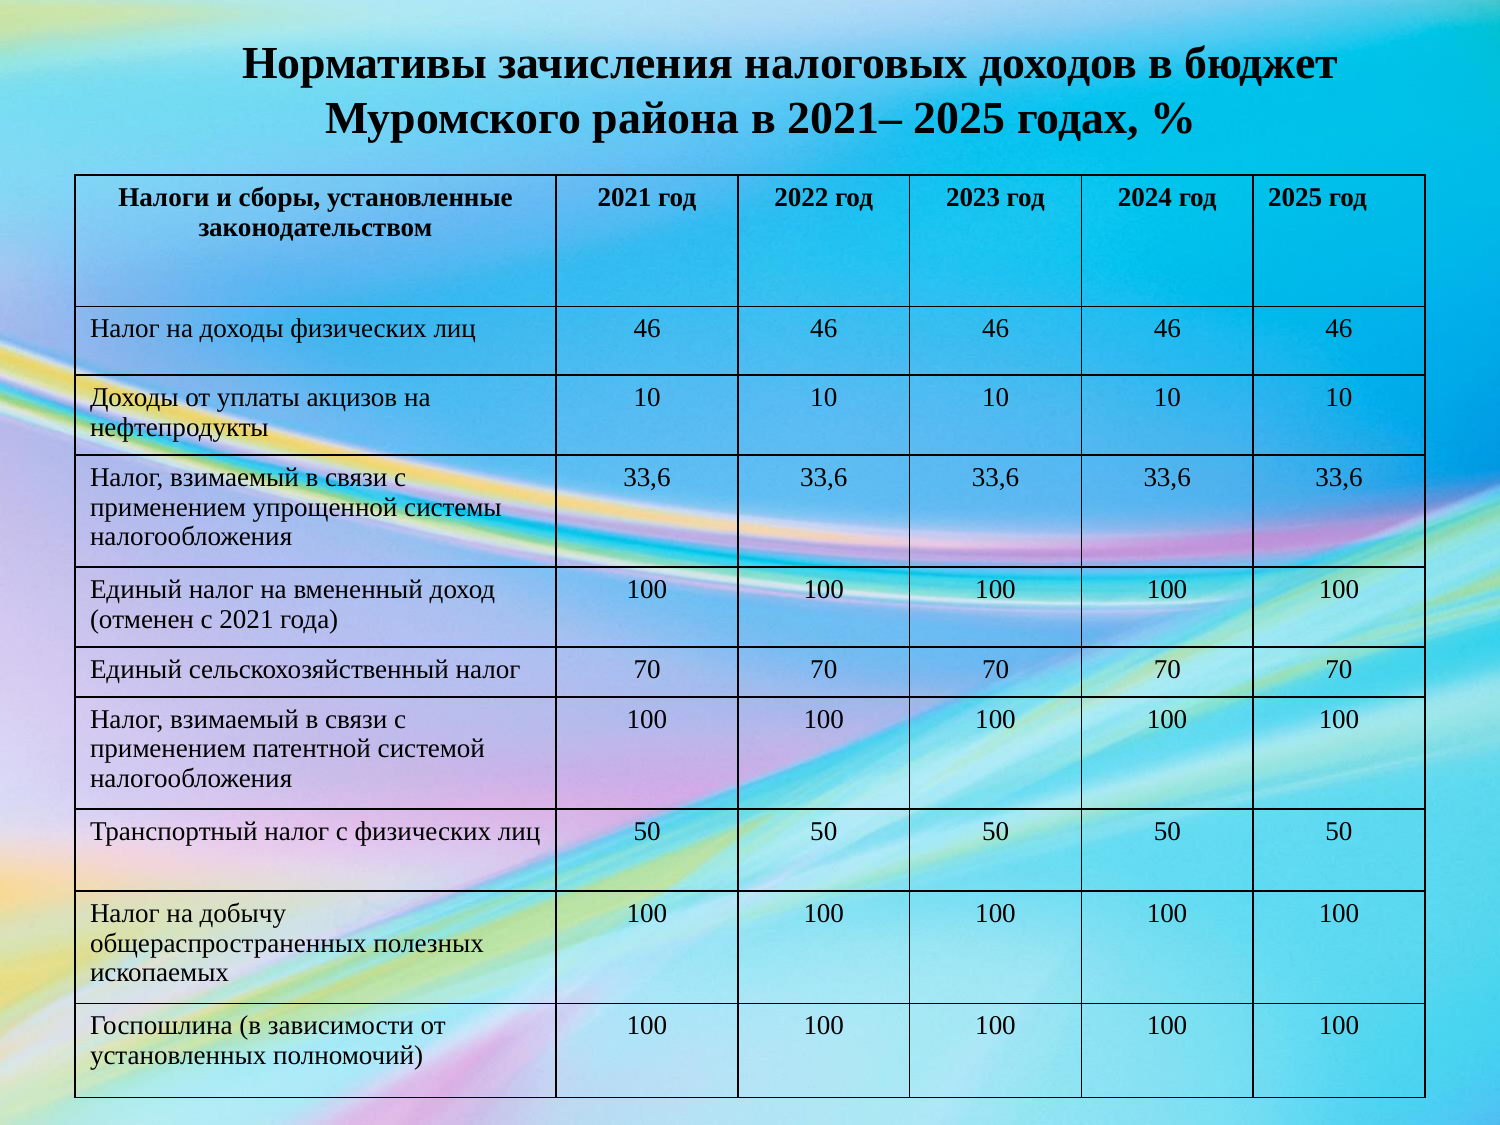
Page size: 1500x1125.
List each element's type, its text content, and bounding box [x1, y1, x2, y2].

table_cell 100 [739, 568, 909, 646]
table_cell 100 [910, 698, 1081, 808]
table_cell 70 [1082, 648, 1252, 696]
table_cell 50 [1254, 810, 1424, 890]
table_cell 100 [910, 1004, 1081, 1097]
table_cell 10 [910, 376, 1081, 454]
table_cell Единый налог на вмененный доход (отменен с 2021 года) [76, 568, 555, 646]
table_cell 100 [1254, 698, 1424, 808]
table_cell 100 [910, 568, 1081, 646]
table_cell 100 [1082, 568, 1252, 646]
table_header 2022 год [739, 176, 909, 306]
table_cell 10 [1254, 376, 1424, 454]
table_cell Налог, взимаемый в связи с применением упрощенной системы налогообложения [76, 456, 555, 566]
table_cell 10 [739, 376, 909, 454]
table_cell 100 [910, 892, 1081, 1003]
table_cell 70 [739, 648, 909, 696]
table_cell 33,6 [739, 456, 909, 566]
table_cell Доходы от уплаты акцизов на нефтепродукты [76, 376, 555, 454]
table_cell Налог на доходы физических лиц [76, 307, 555, 374]
table_cell 50 [739, 810, 909, 890]
table_header 2023 год [910, 176, 1081, 306]
table_cell 100 [739, 698, 909, 808]
table_header Налоги и сборы, установленные законодательством [76, 176, 555, 306]
picture [0, 0, 1500, 1125]
table_cell 100 [557, 698, 737, 808]
table_header 2024 год [1082, 176, 1252, 306]
table_cell 33,6 [910, 456, 1081, 566]
table_cell 100 [1082, 892, 1252, 1003]
table_cell 10 [1082, 376, 1252, 454]
table_cell 50 [557, 810, 737, 890]
table_cell Налог, взимаемый в связи с применением патентной системой налогообложения [76, 698, 555, 808]
table_cell Транспортный налог с физических лиц [76, 810, 555, 890]
table_cell 46 [1254, 307, 1424, 374]
table_cell 100 [1254, 1004, 1424, 1097]
table_cell 50 [1082, 810, 1252, 890]
table_cell 70 [1254, 648, 1424, 696]
table_cell 33,6 [557, 456, 737, 566]
table_cell Госпошлина (в зависимости от установленных полномочий) [76, 1004, 555, 1097]
title Нормативы зачисления налоговых доходов в бюджет Муромского района в 2021– 2025 годах, % [87, 24, 1435, 175]
table_cell 46 [1082, 307, 1252, 374]
table_cell 70 [557, 648, 737, 696]
table_cell Налог на добычу общераспространенных полезных ископаемых [76, 892, 555, 1003]
table_cell 70 [910, 648, 1081, 696]
table_cell 100 [1082, 698, 1252, 808]
table_cell 100 [557, 568, 737, 646]
table_cell 33,6 [1254, 456, 1424, 566]
table_header 2021 год [557, 176, 737, 306]
table_cell 100 [1082, 1004, 1252, 1097]
table_cell 46 [557, 307, 737, 374]
table_cell 100 [739, 892, 909, 1003]
table_cell 100 [557, 892, 737, 1003]
table_cell 46 [739, 307, 909, 374]
table_cell 100 [739, 1004, 909, 1097]
table_cell 100 [1254, 892, 1424, 1003]
table_cell 33,6 [1082, 456, 1252, 566]
table_cell 100 [1254, 568, 1424, 646]
table_cell 100 [557, 1004, 737, 1097]
table_cell Единый сельскохозяйственный налог [76, 648, 555, 696]
table_cell 50 [910, 810, 1081, 890]
table_cell 46 [910, 307, 1081, 374]
table_header 2025 год [1254, 176, 1424, 306]
table_cell 10 [557, 376, 737, 454]
